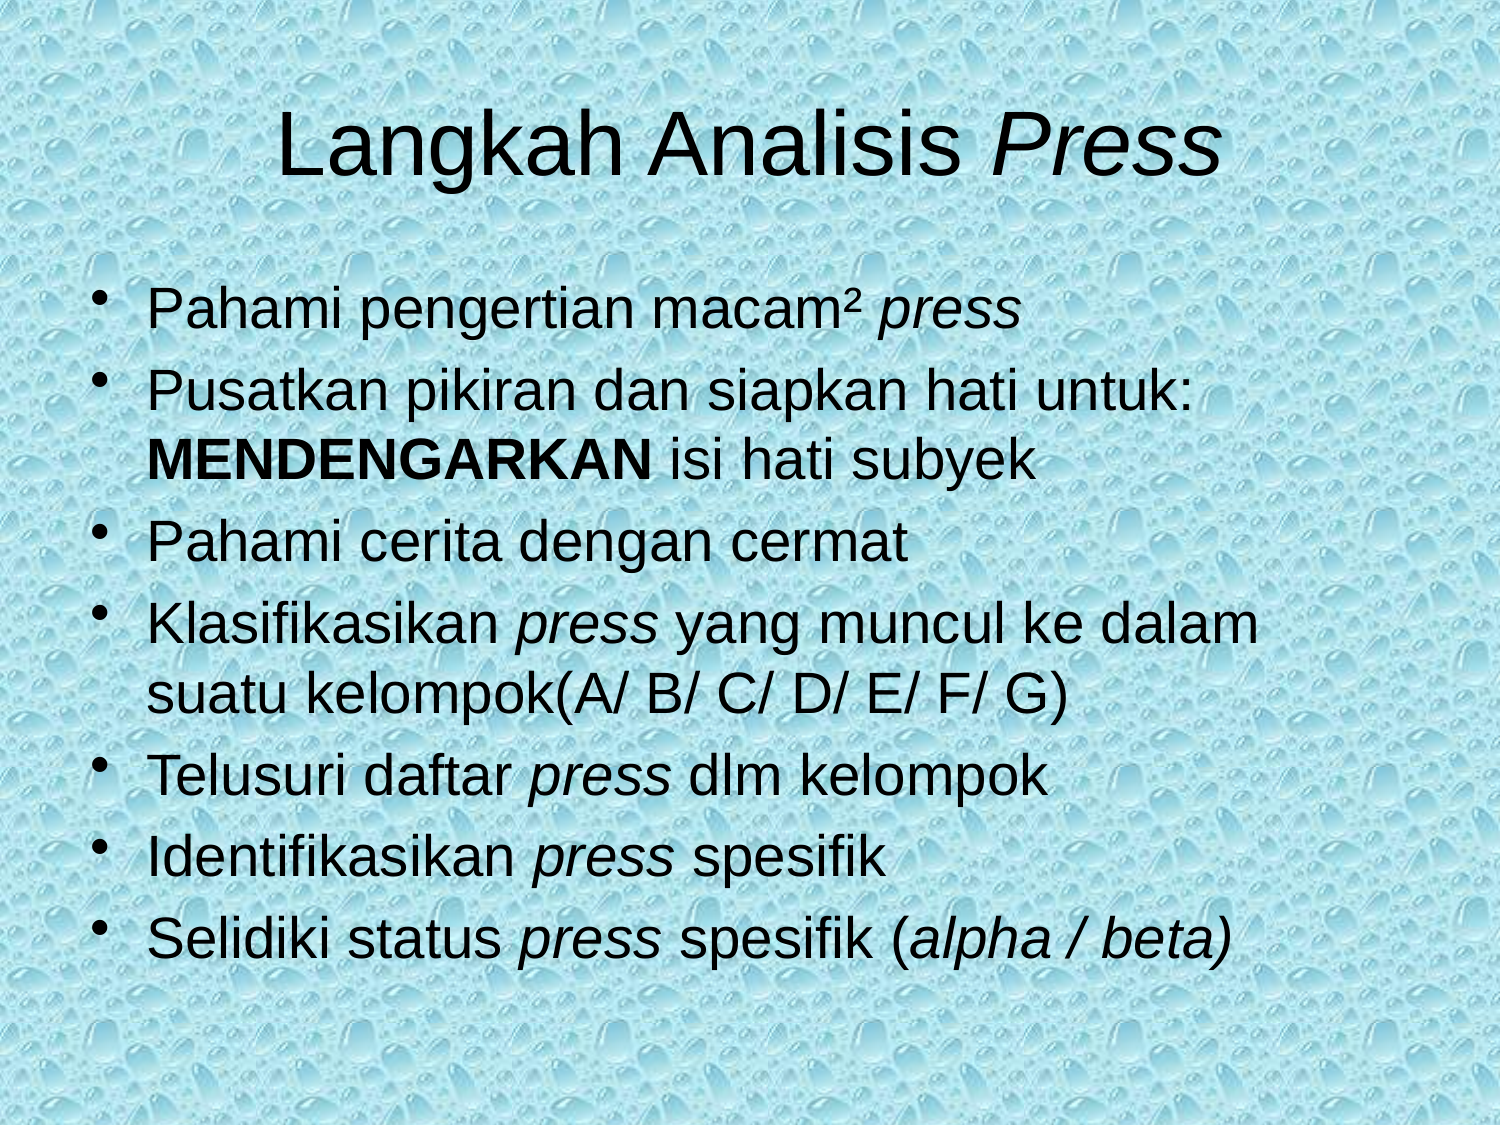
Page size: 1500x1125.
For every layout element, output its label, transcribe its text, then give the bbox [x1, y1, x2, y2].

title Langkah Analisis Press [74, 44, 1426, 233]
picture [0, 0, 1500, 1125]
list Pahami pengertian macam² press Pusatkan pikiran dan siapkan hati untuk: MENDENGARKAN isi hati subyek Pahami cerita dengan cermat Klasifikasikan press yang muncul ke dalam suatu kelompok(A/ B/ C/ D/ E/ F/ G) Telusuri daftar press dlm kelompok Identifikasikan press spesifik Selidiki status press spesifik (alpha / beta) [74, 262, 1426, 1006]
